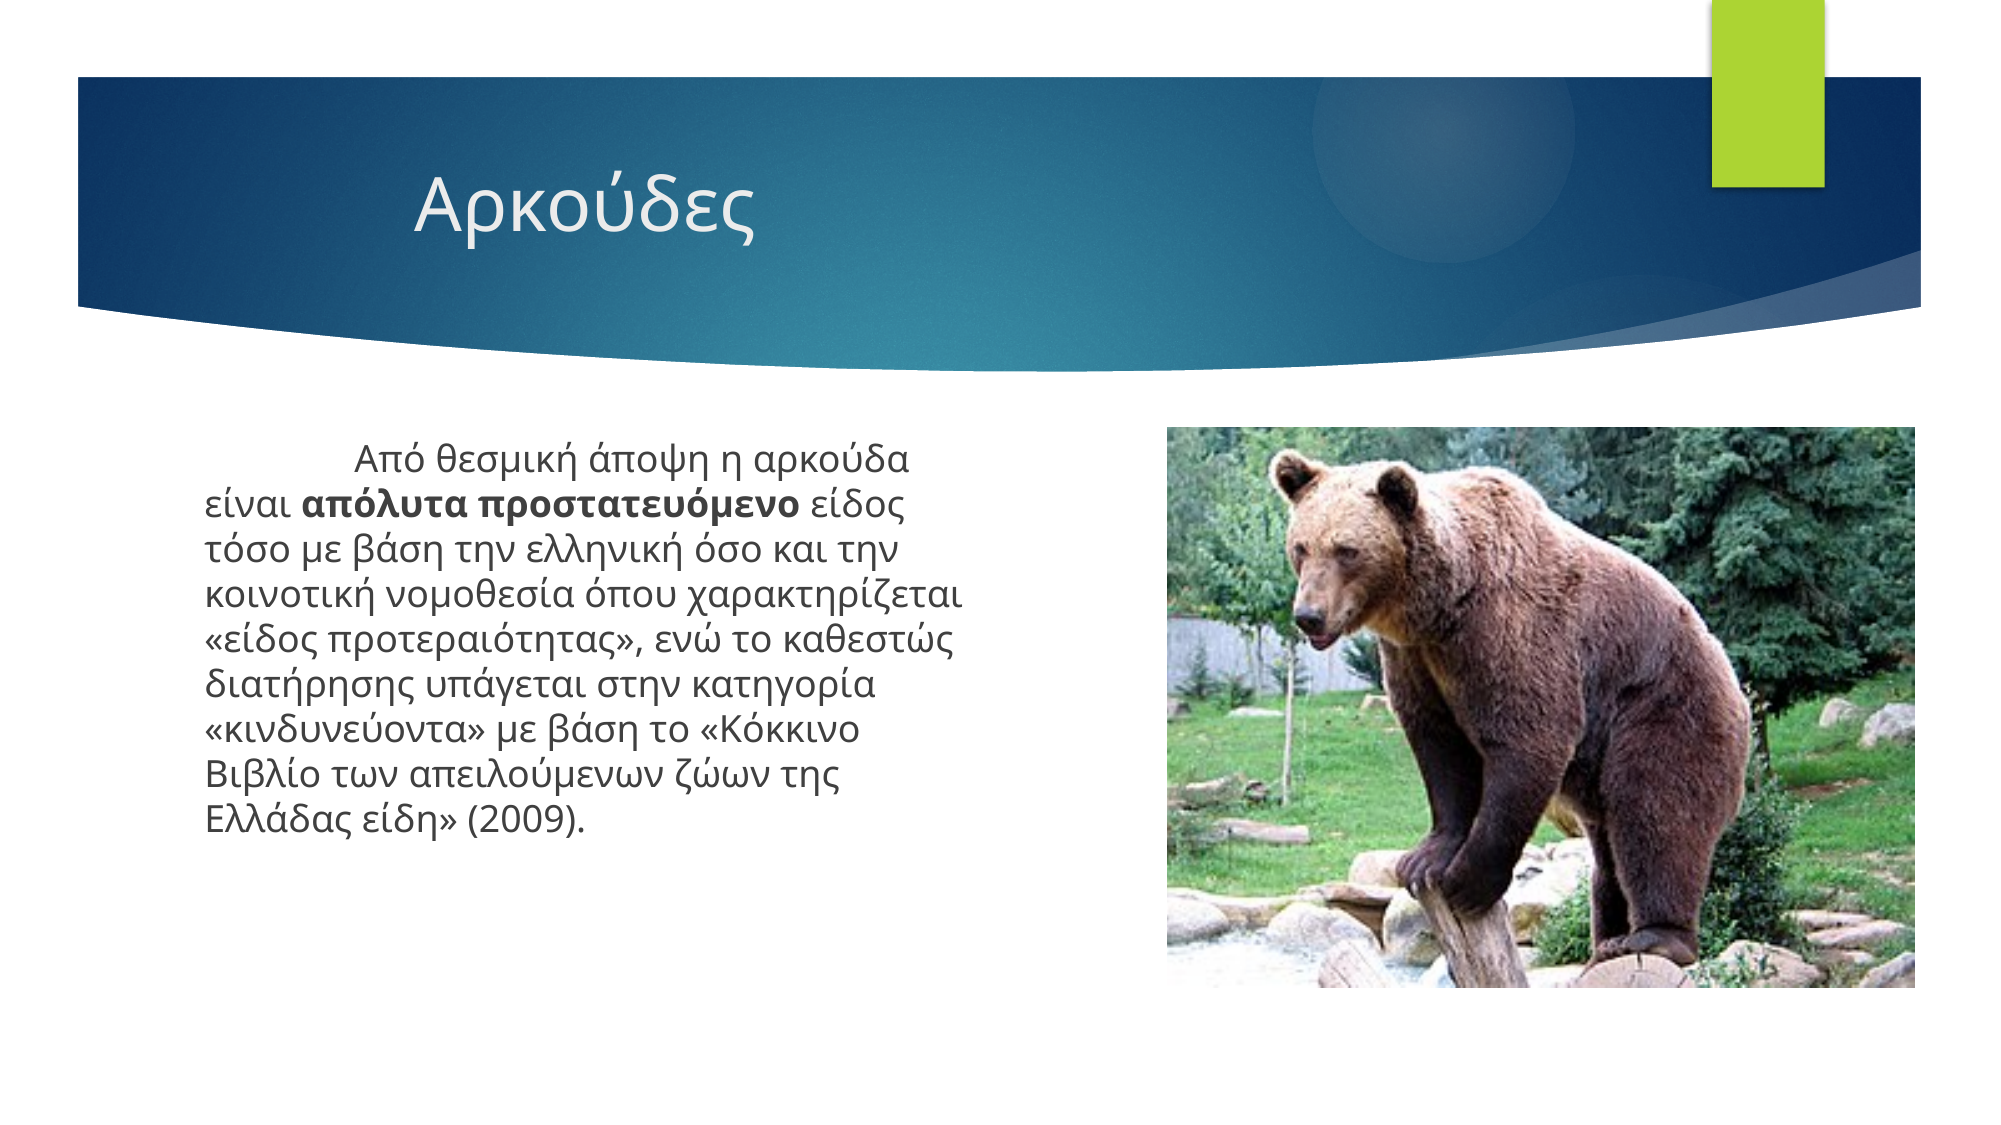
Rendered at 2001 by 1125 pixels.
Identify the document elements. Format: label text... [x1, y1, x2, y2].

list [1167, 426, 1915, 988]
title Αρκούδες [0, 143, 1304, 260]
list Από θεσμική άποψη η αρκούδα είναι απόλυτα προστατευόμενο είδος τόσο με βάση την ελληνική όσο και την κοινοτική νομοθεσία όπου χαρακτηρίζεται «είδος προτεραιότητας», ενώ το καθεστώς διατήρησης υπάγεται στην κατηγορία «κινδυνεύοντα» με βάση το «Κόκκινο Βιβλίο των απειλούμενων ζώων της Ελλάδας είδη» (2009). [189, 427, 981, 988]
